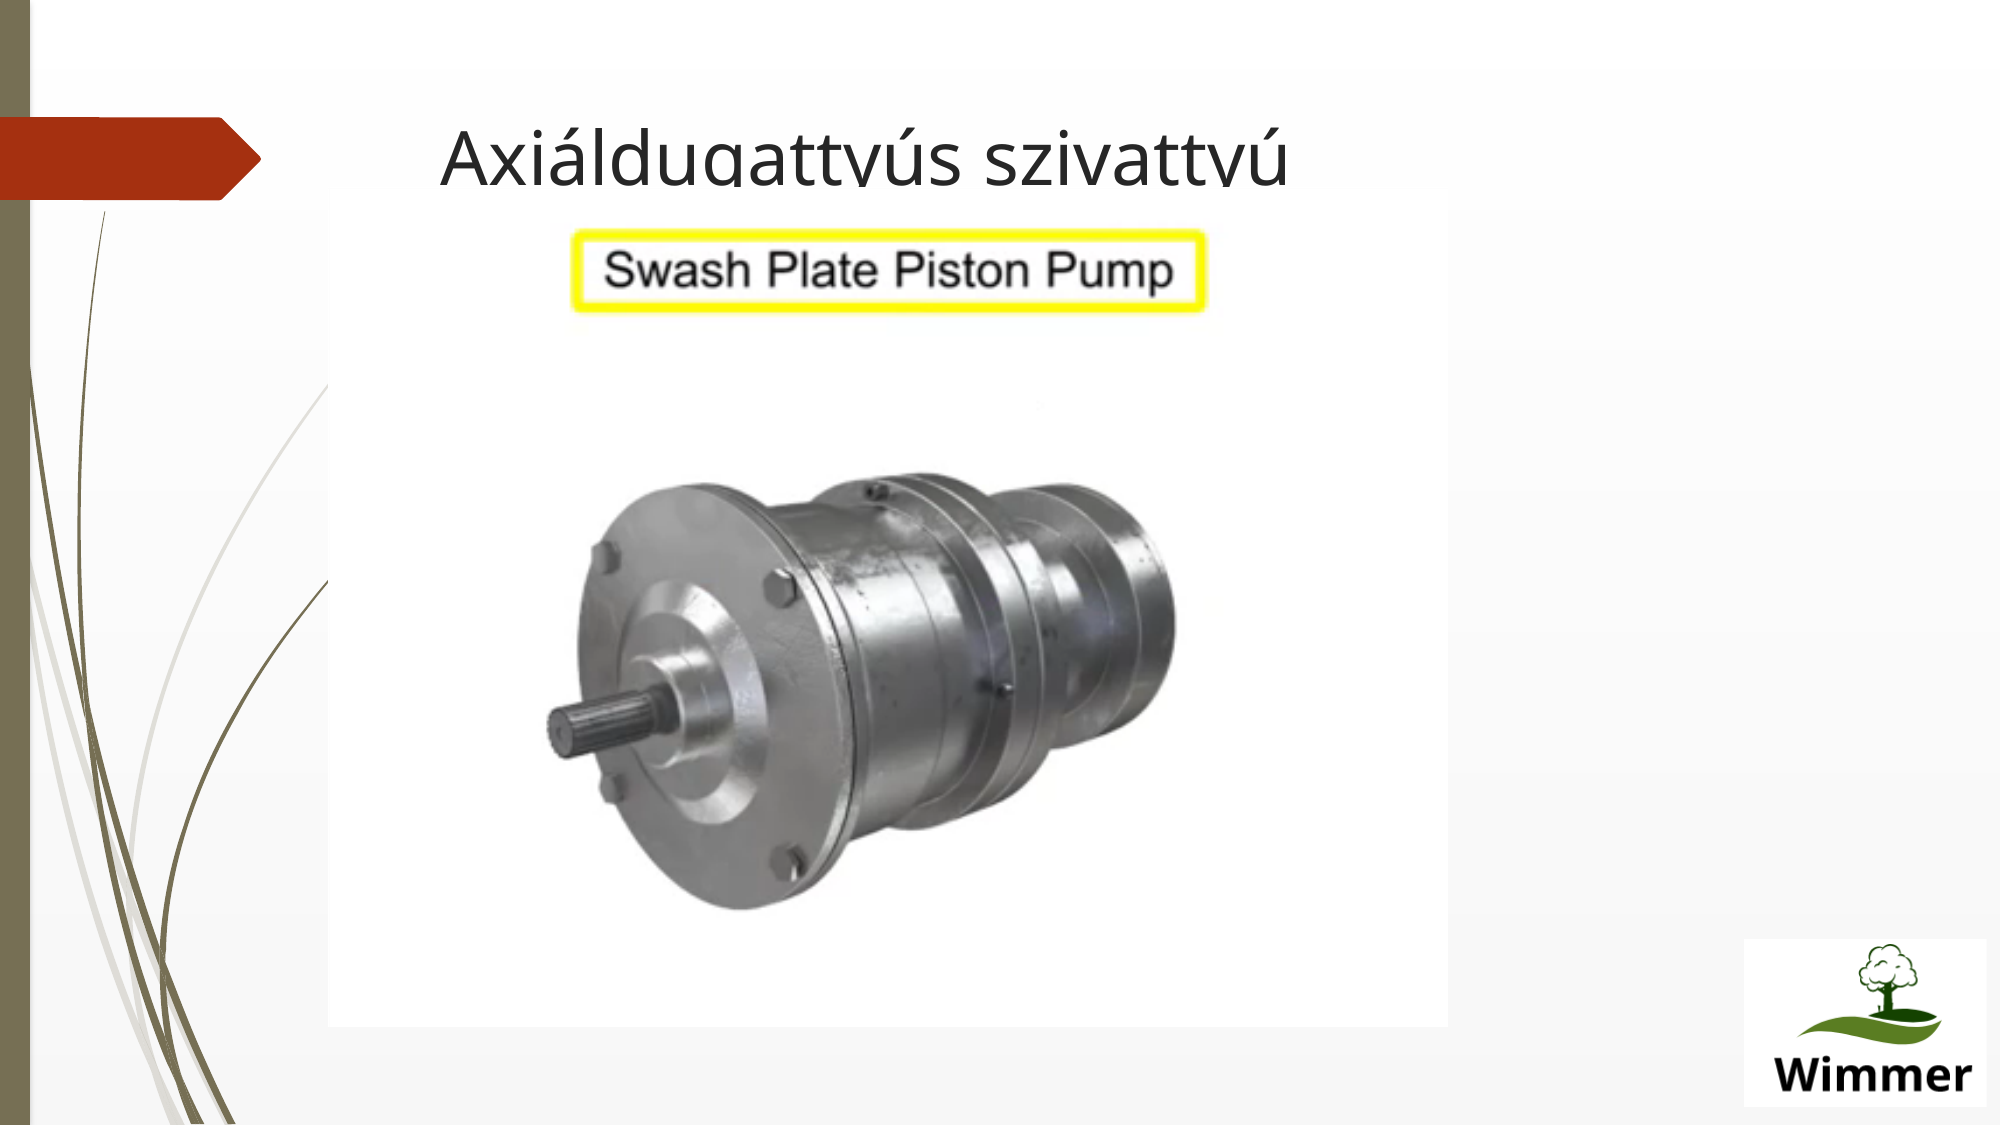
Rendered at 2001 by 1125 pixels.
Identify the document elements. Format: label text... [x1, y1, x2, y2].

picture [1743, 939, 1987, 1108]
title Axiáldugattyús szivattyú [425, 102, 1888, 313]
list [327, 186, 1449, 1028]
